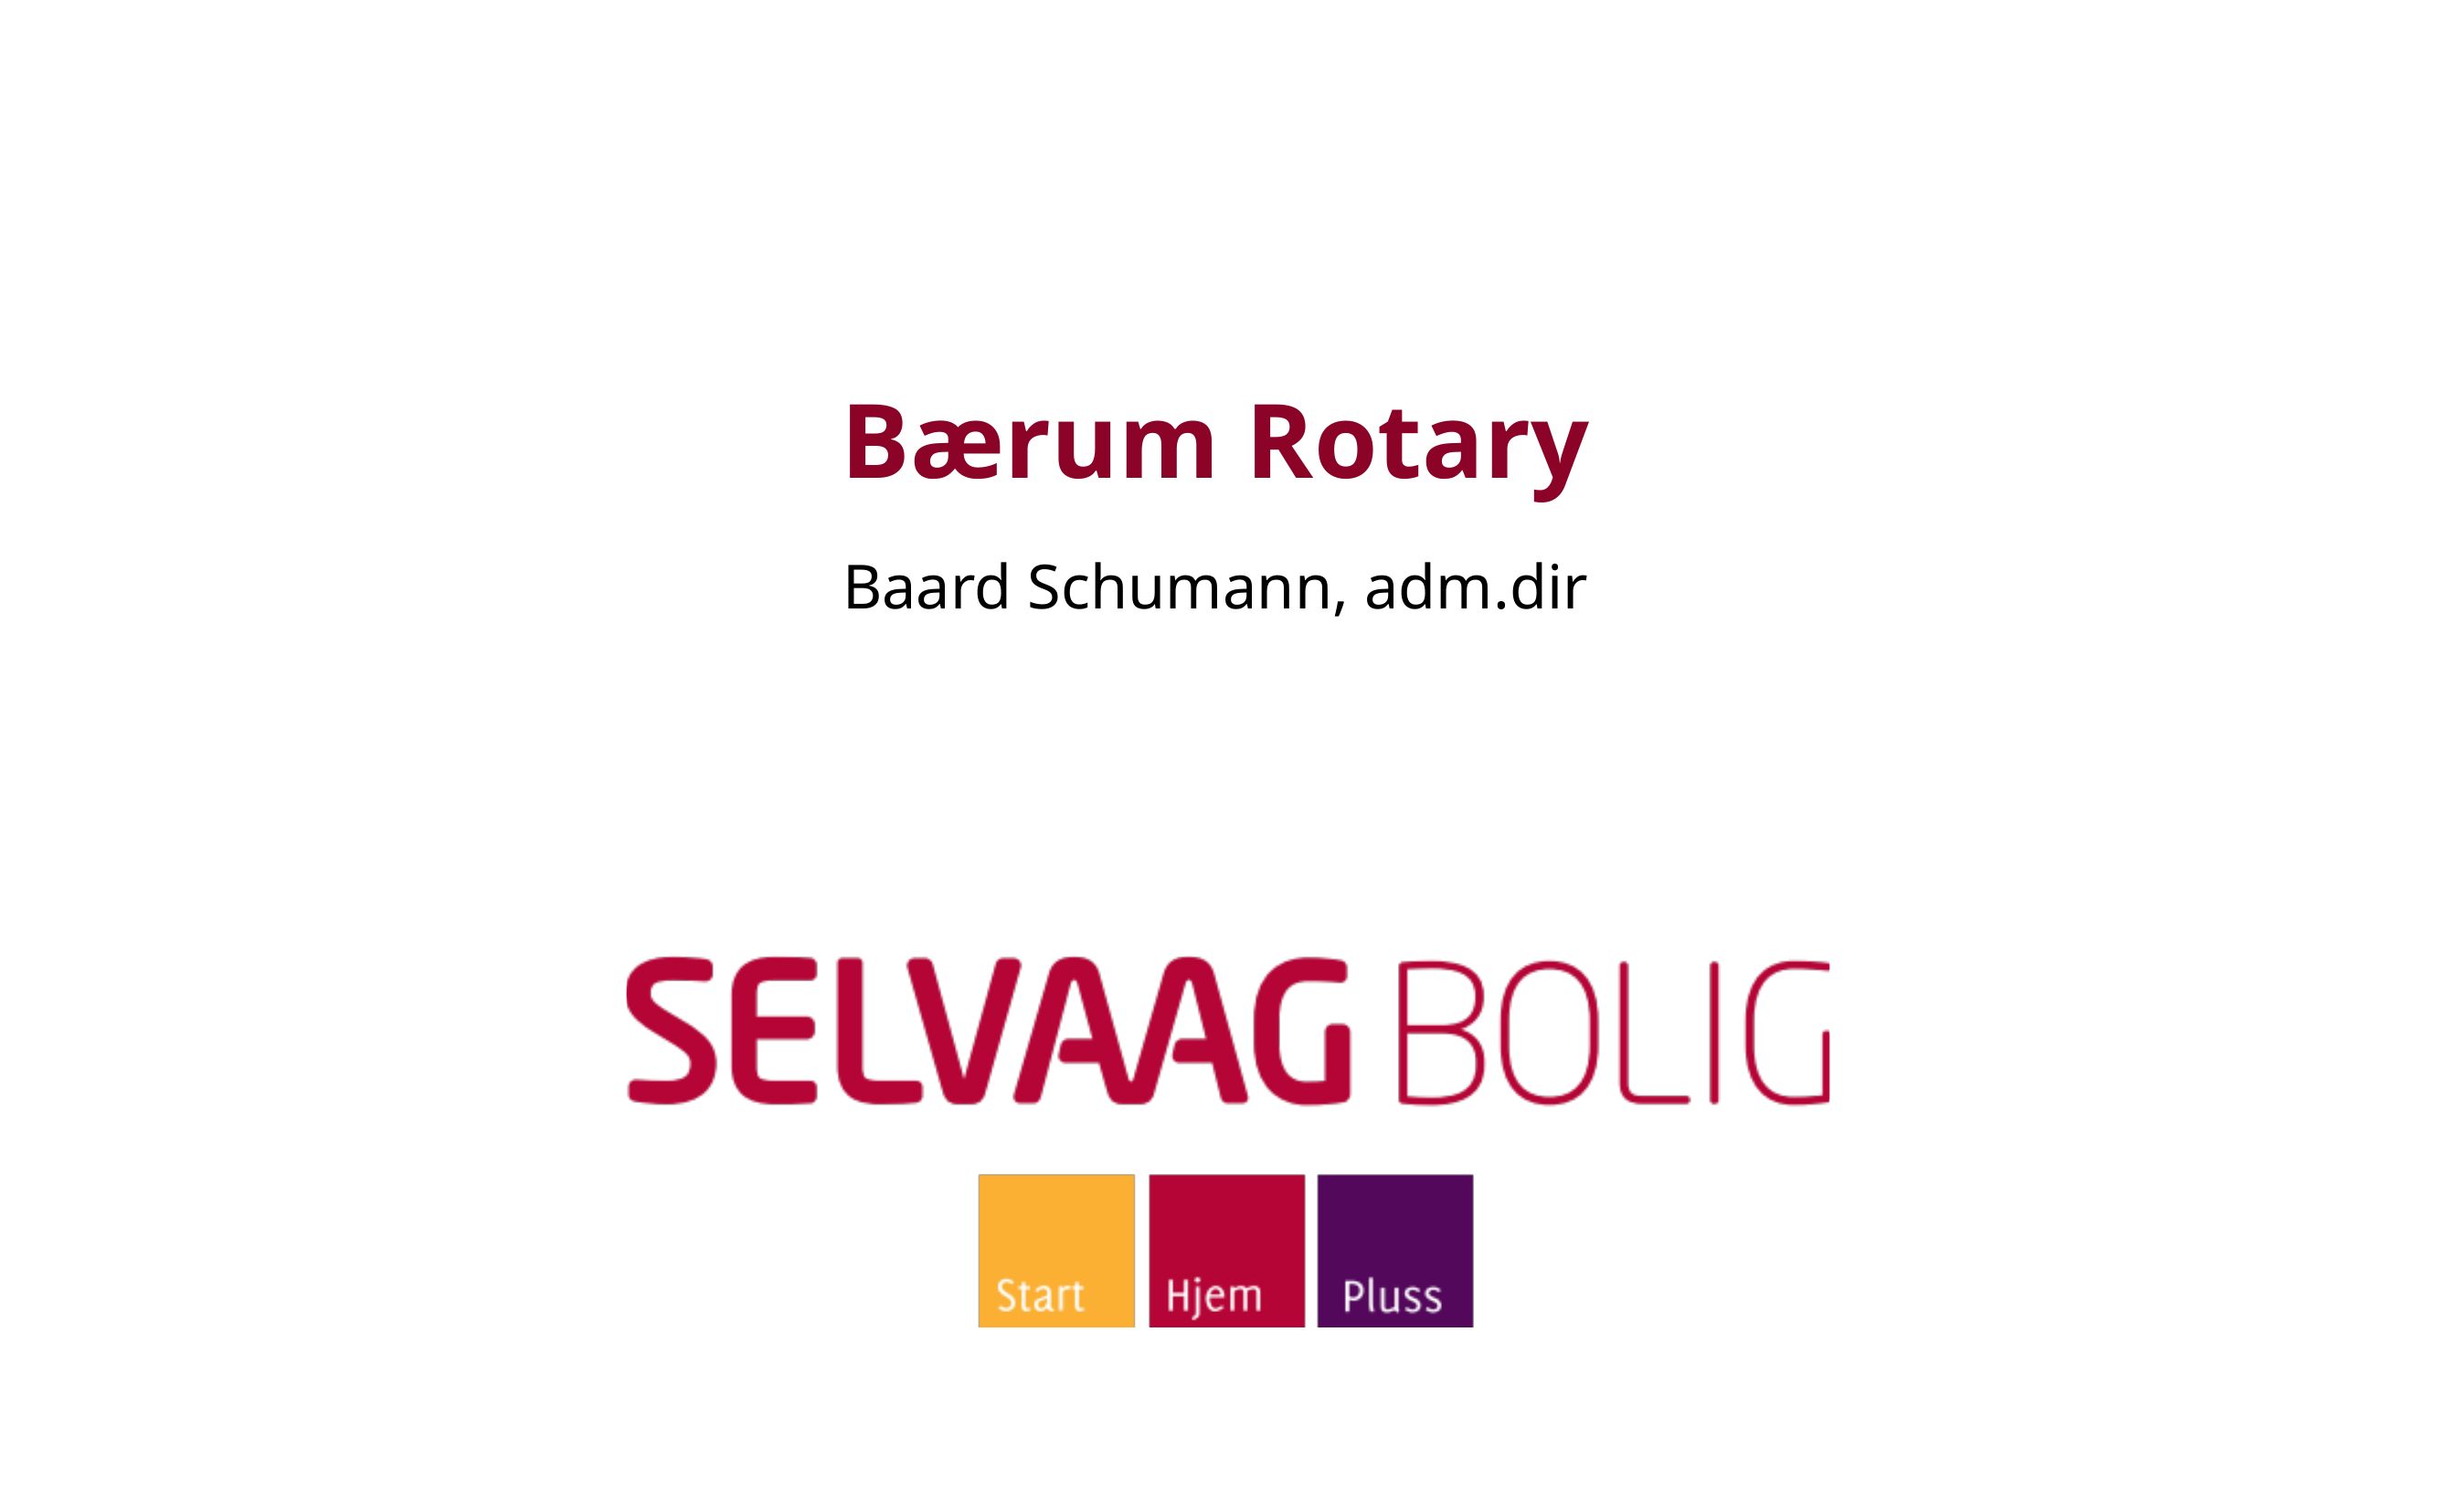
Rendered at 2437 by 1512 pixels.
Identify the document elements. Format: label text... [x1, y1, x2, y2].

list Baard Schumann, adm.dir [122, 535, 2310, 742]
title Bærum Rotary [122, 334, 2310, 511]
